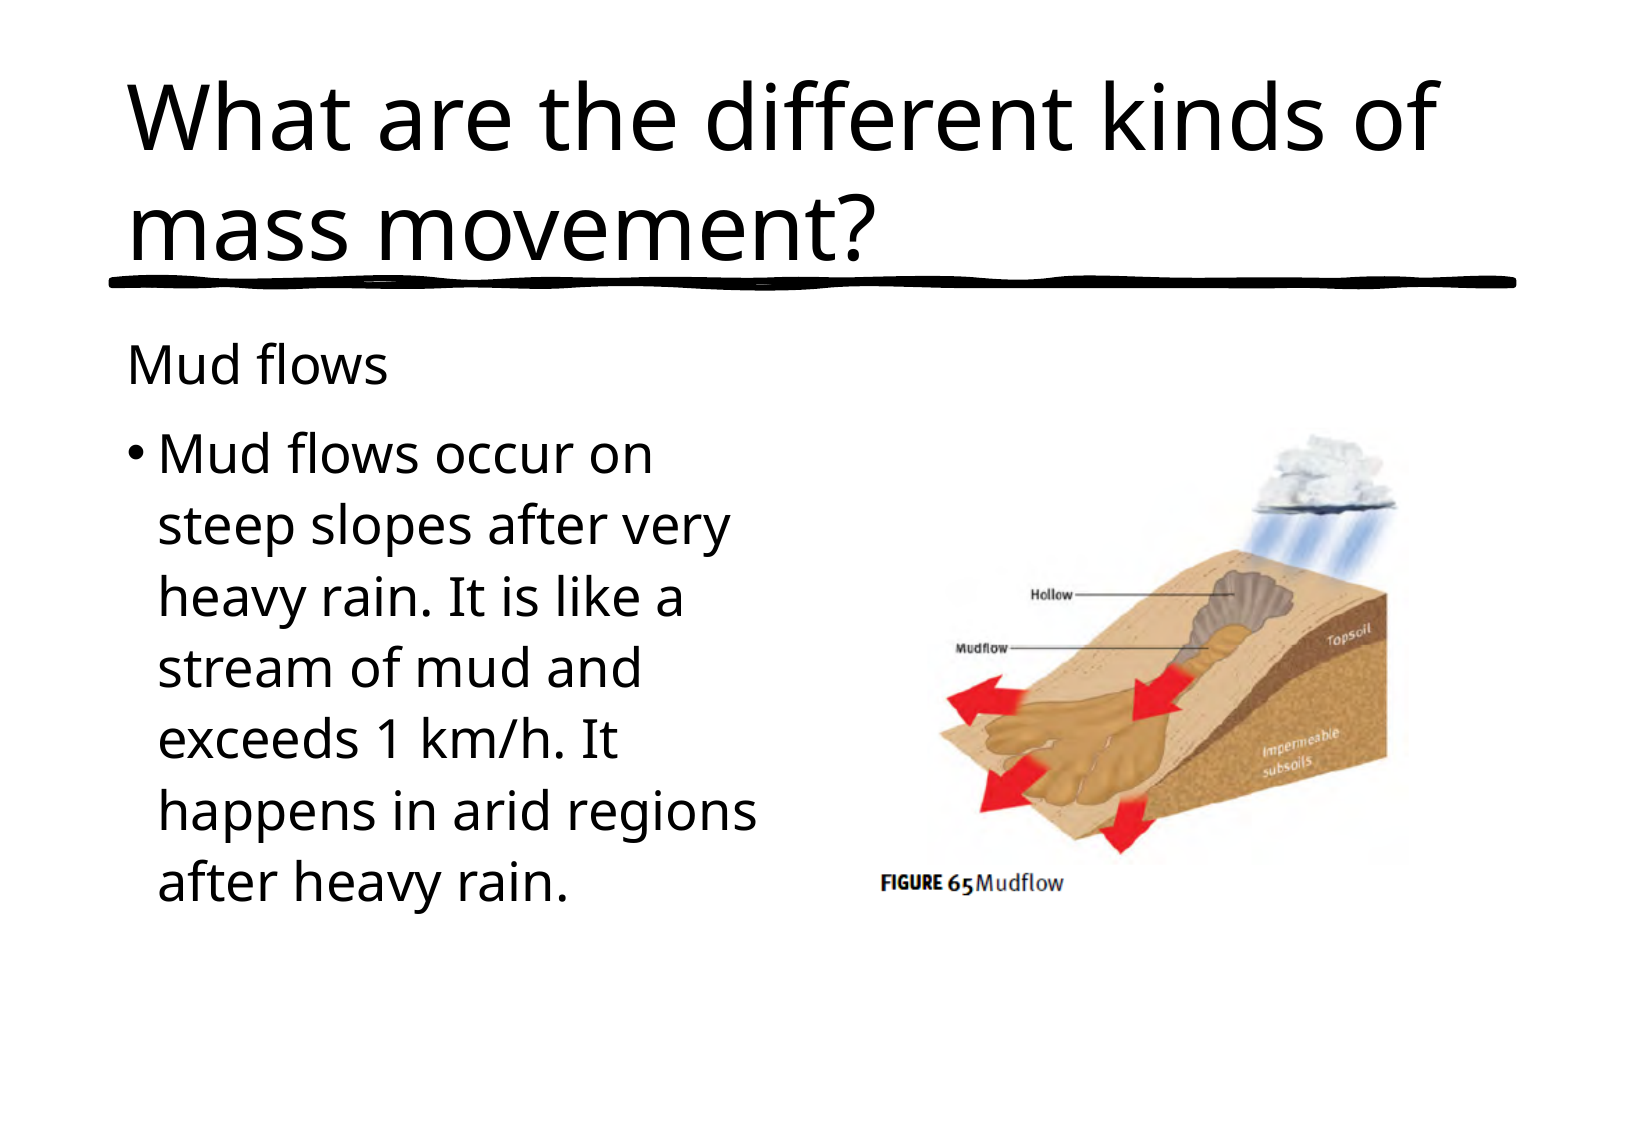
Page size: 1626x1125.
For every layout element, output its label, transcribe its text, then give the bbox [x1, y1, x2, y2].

list Mud flows Mud flows occur on steep slopes after very heavy rain. It is like a stream of mud and exceeds 1 km/h. It happens in arid regions after heavy rain. [111, 316, 803, 1014]
title What are the different kinds of mass movement? [111, 59, 1514, 278]
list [863, 398, 1418, 949]
